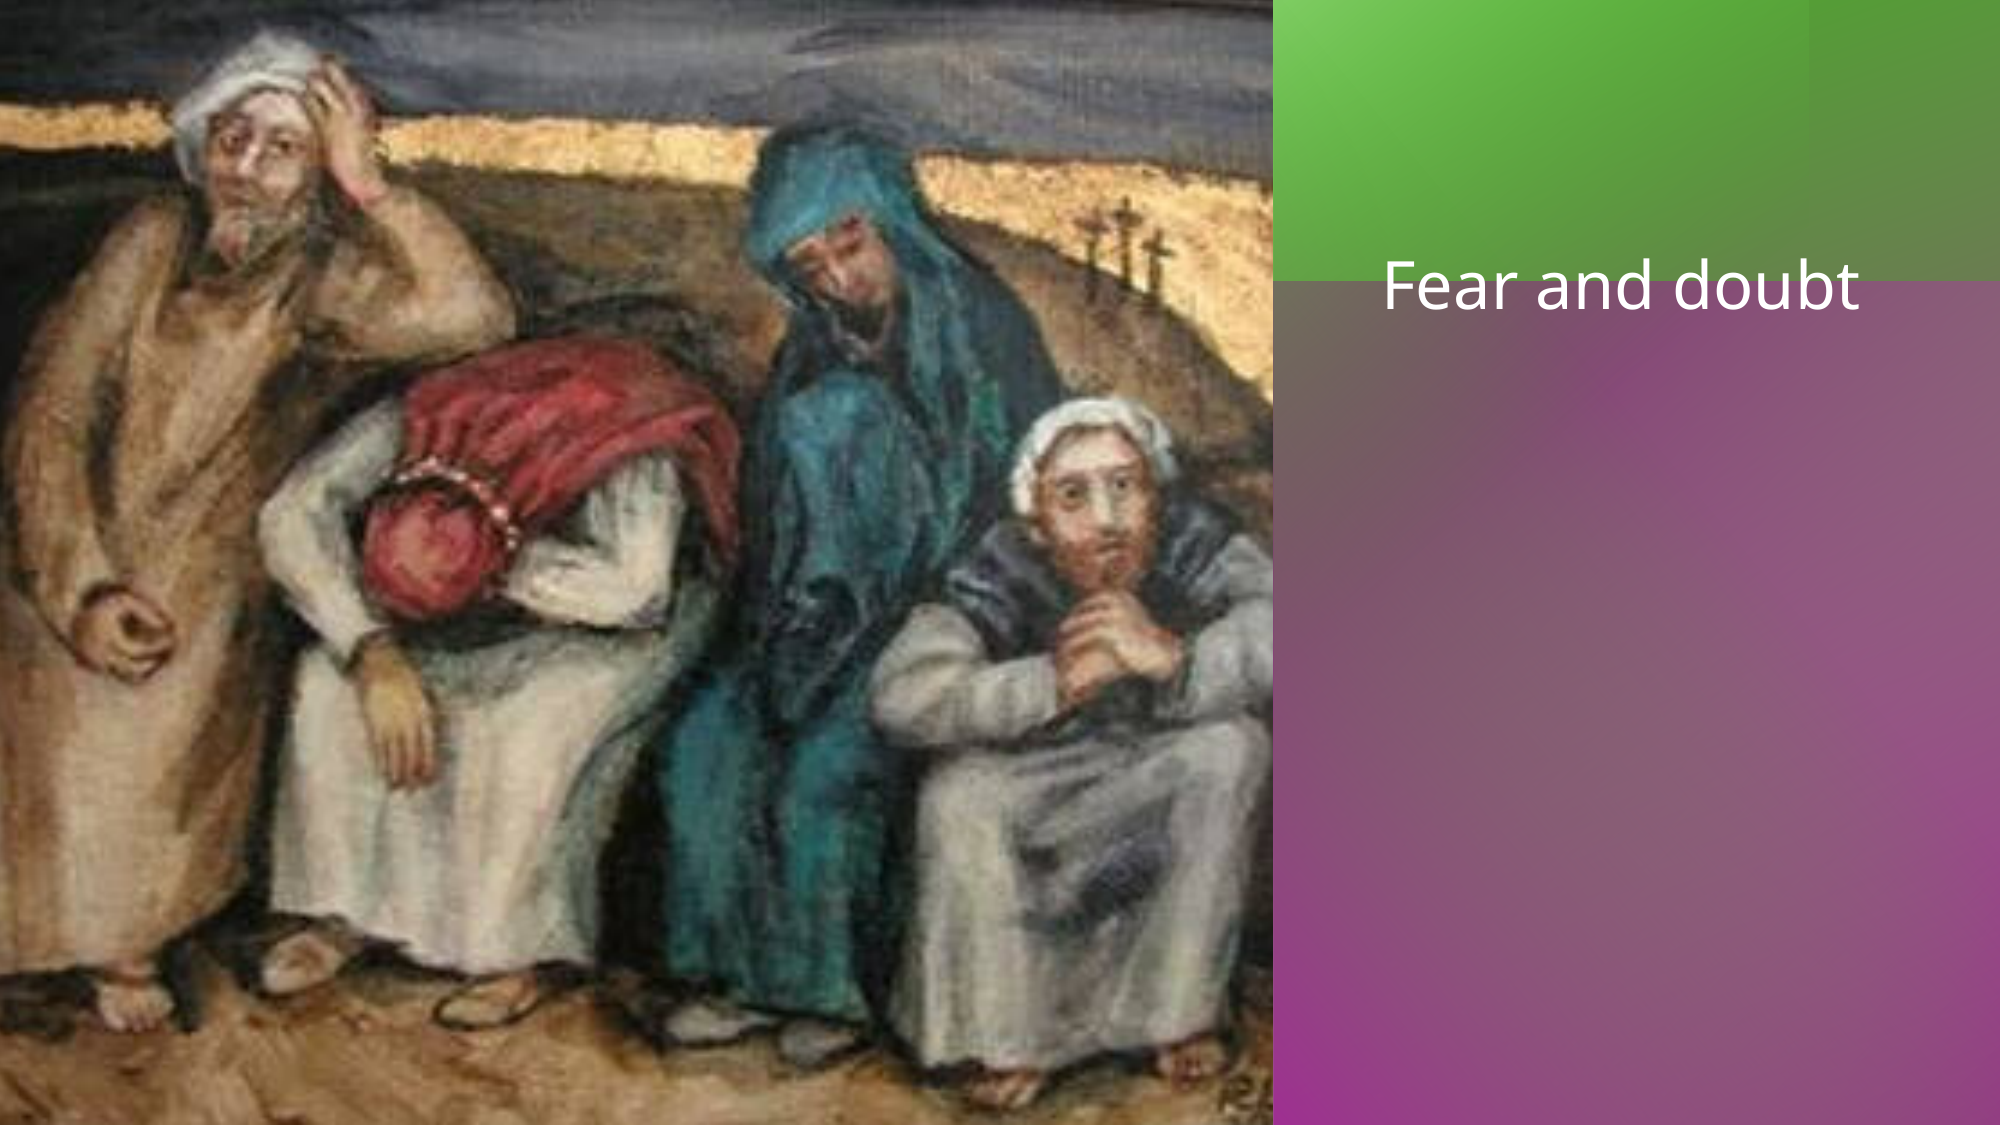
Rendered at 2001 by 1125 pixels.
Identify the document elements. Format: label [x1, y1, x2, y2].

text_box [1274, 0, 2000, 1125]
list [0, 0, 1274, 1125]
